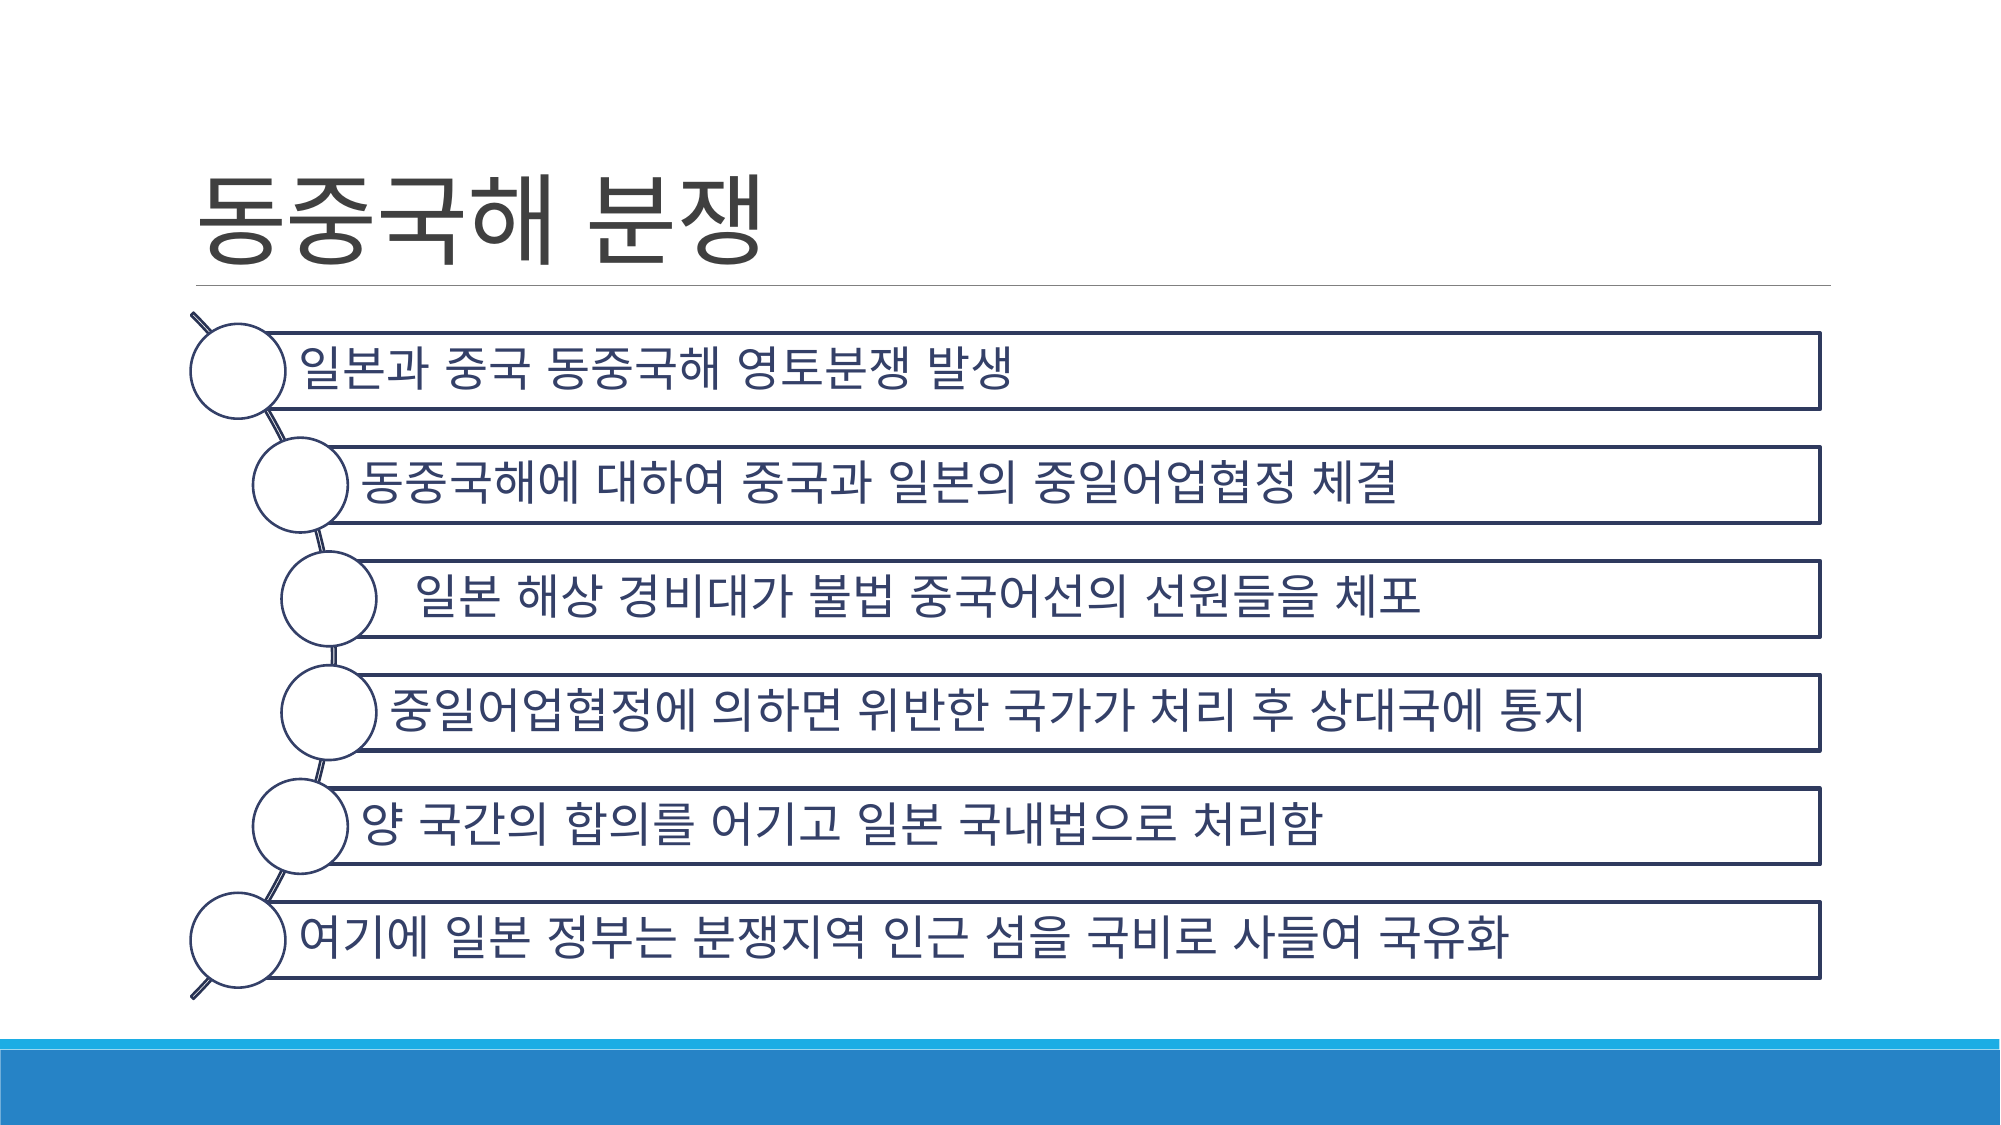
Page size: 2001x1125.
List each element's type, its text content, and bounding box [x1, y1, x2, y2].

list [179, 294, 1831, 1017]
title 동중국해 분쟁 [180, 47, 1830, 285]
